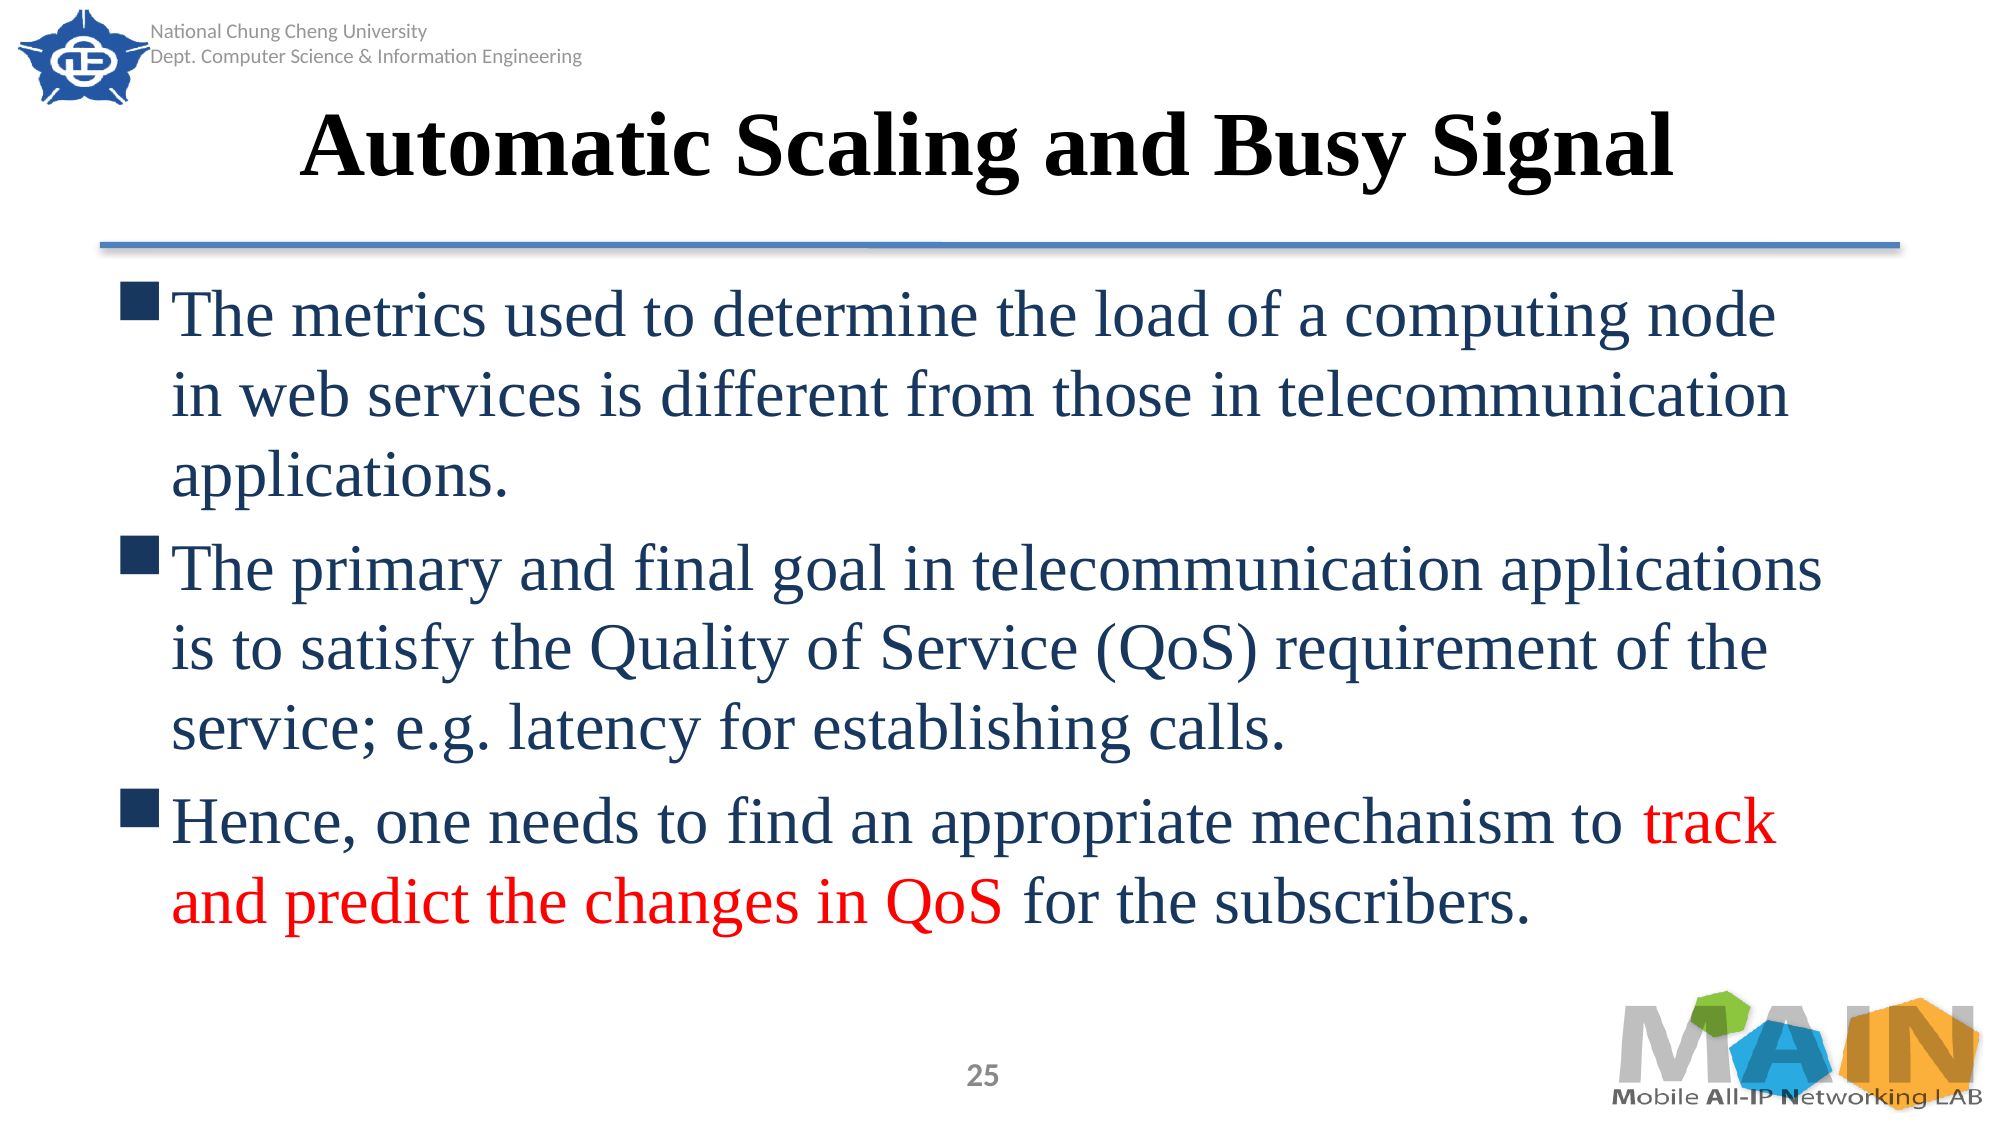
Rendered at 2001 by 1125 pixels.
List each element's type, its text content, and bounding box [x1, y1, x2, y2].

list The metrics used to determine the load of a computing node in web services is different from those in telecommunication applications. The primary and final goal in telecommunication applications is to satisfy the Quality of Service (QoS) requirement of the service; e.g. latency for establishing calls. Hence, one needs to find an appropriate mechanism to track and predict the changes in QoS for the subscribers. [99, 262, 1901, 1006]
slide_number 25 [750, 1042, 1217, 1103]
picture [1400, 987, 1984, 1113]
title Automatic Scaling and Busy Signal [99, 44, 1901, 233]
picture [0, 0, 168, 113]
